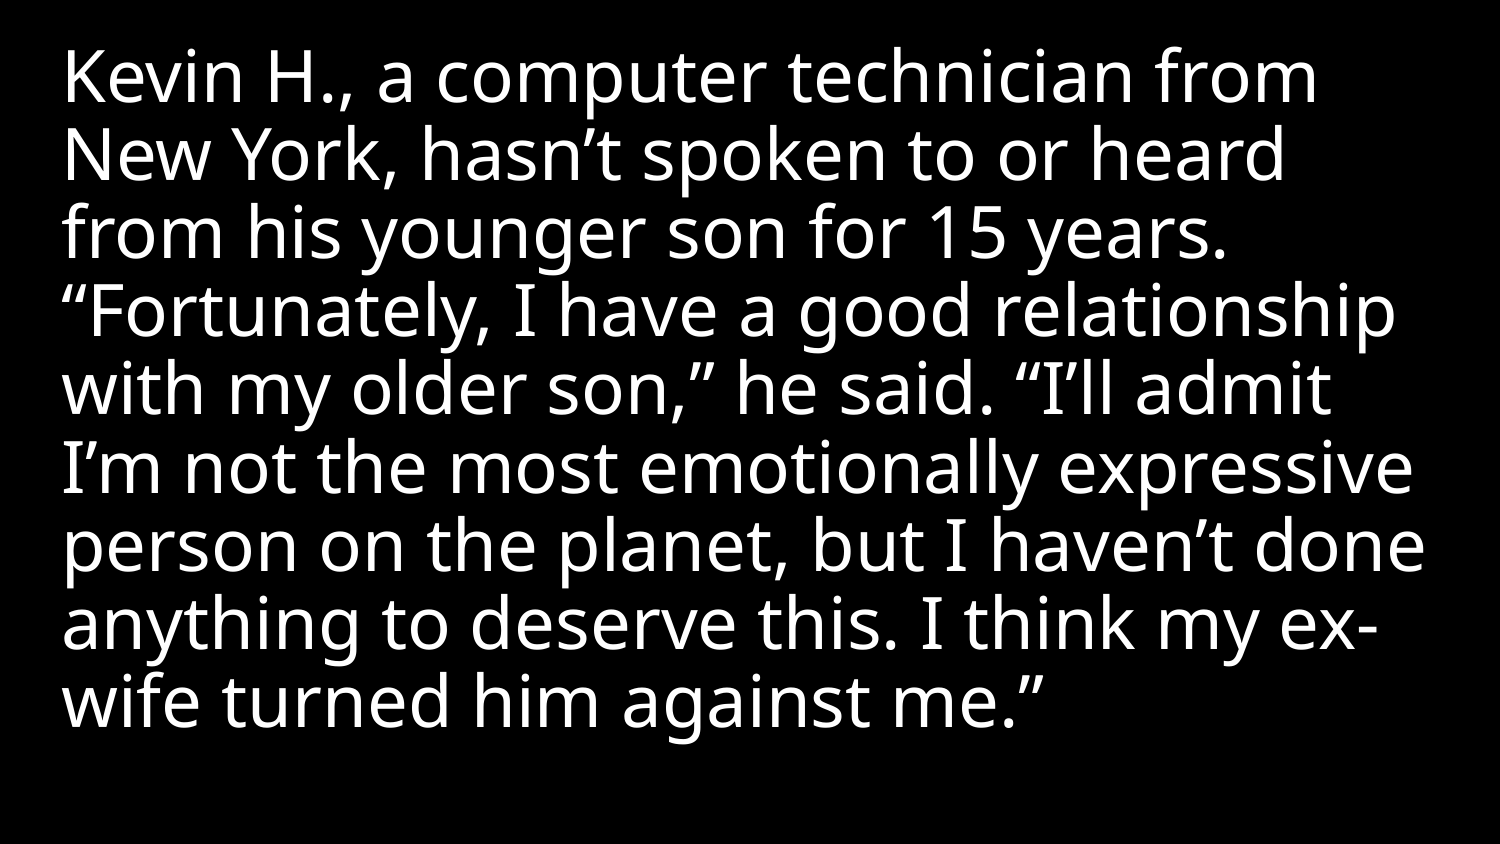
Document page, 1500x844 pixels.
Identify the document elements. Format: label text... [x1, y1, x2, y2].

subtitle Kevin H., a computer technician from New York, hasn’t spoken to or heard from his younger son for 15 years. “Fortunately, I have a good relationship with my older son,” he said. “I’ll admit I’m not the most emotionally expressive person on the planet, but I haven’t done anything to deserve this. I think my ex-wife turned him against me.” [50, 34, 1450, 797]
